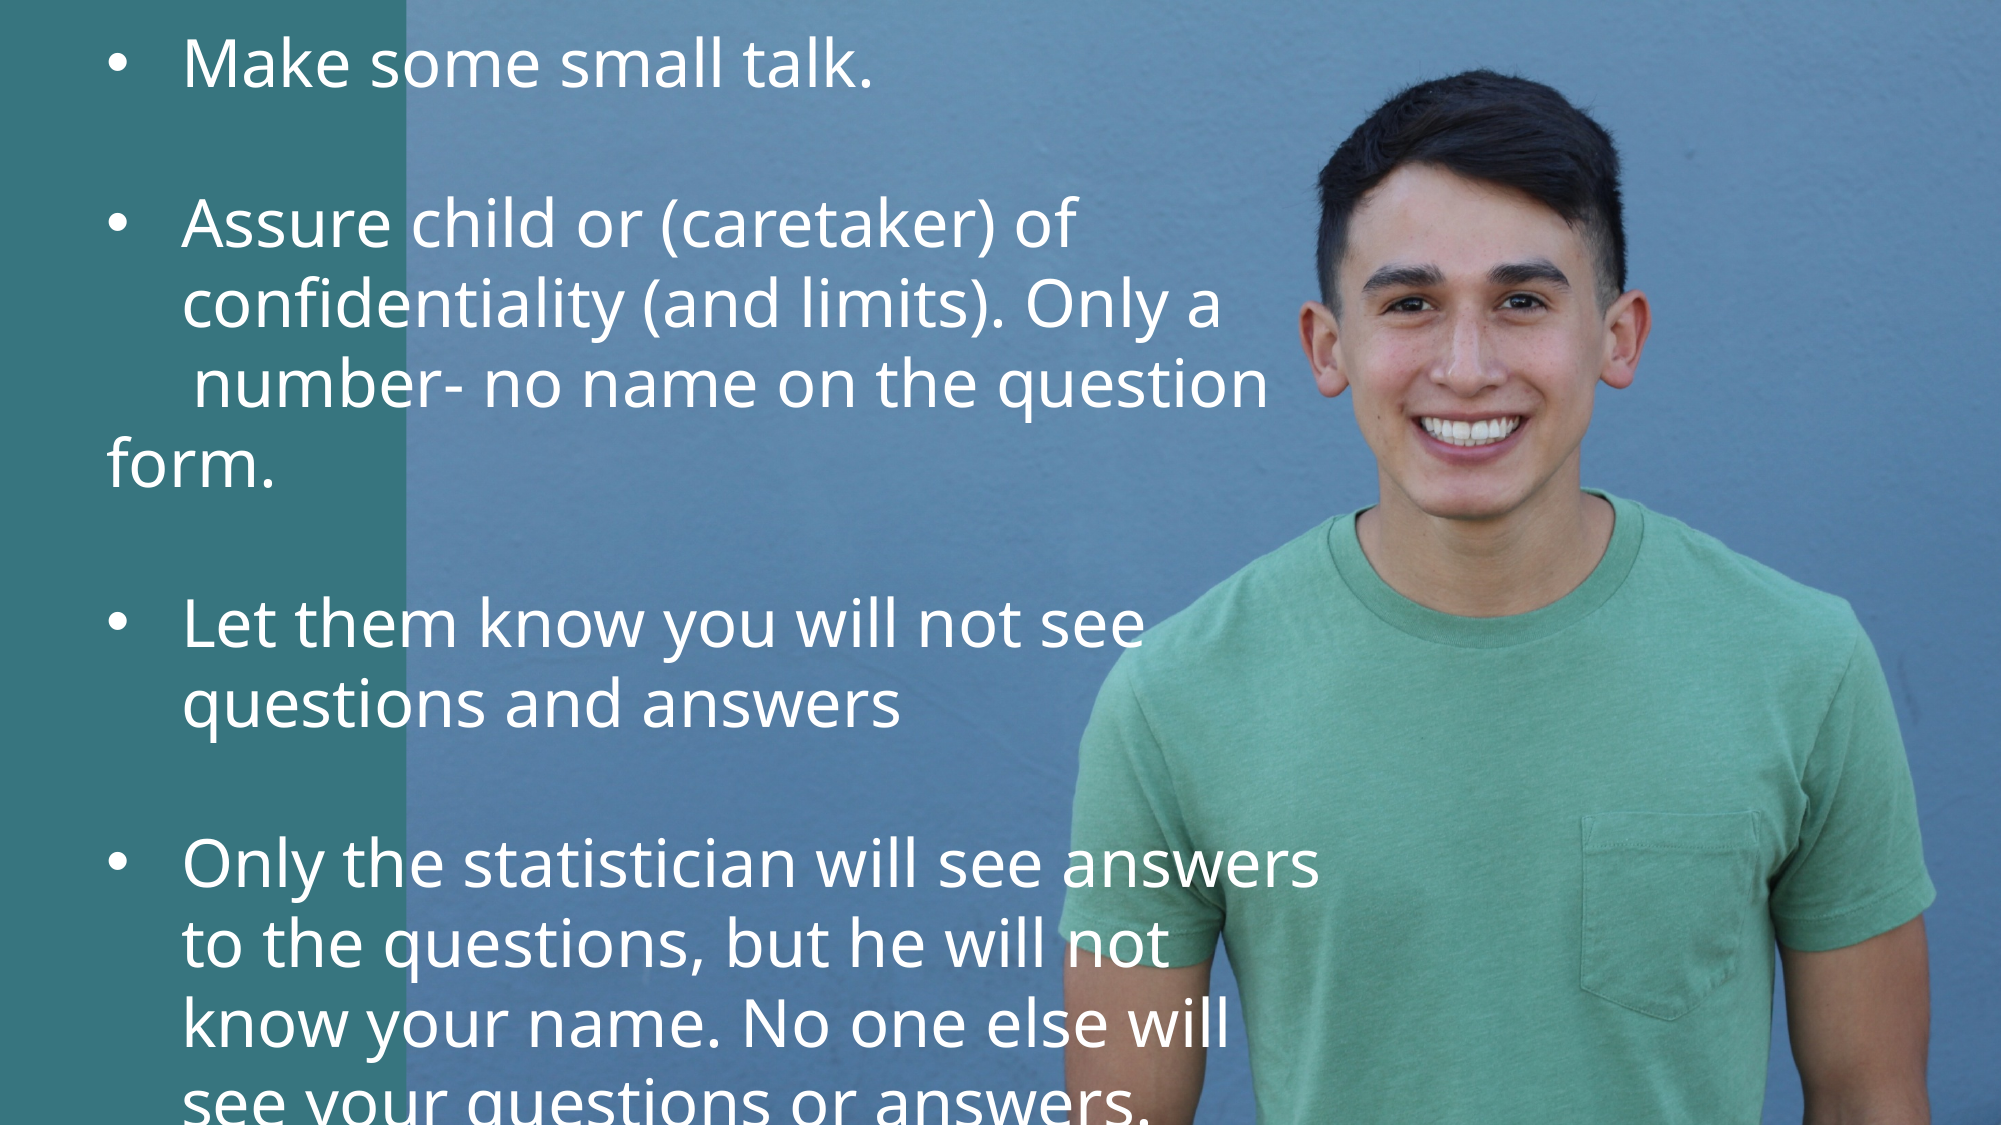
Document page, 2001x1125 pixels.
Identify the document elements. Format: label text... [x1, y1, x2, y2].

picture [406, 0, 2001, 1125]
text_box Make some small talk. Assure child or (caretaker) of confidentiality (and limits). Only a number- no name on the question form. Let them know you will not see questions and answers Only the statistician will see answers to the questions, but he will not know your name. No one else will see your questions or answers. [91, 13, 406, 1125]
